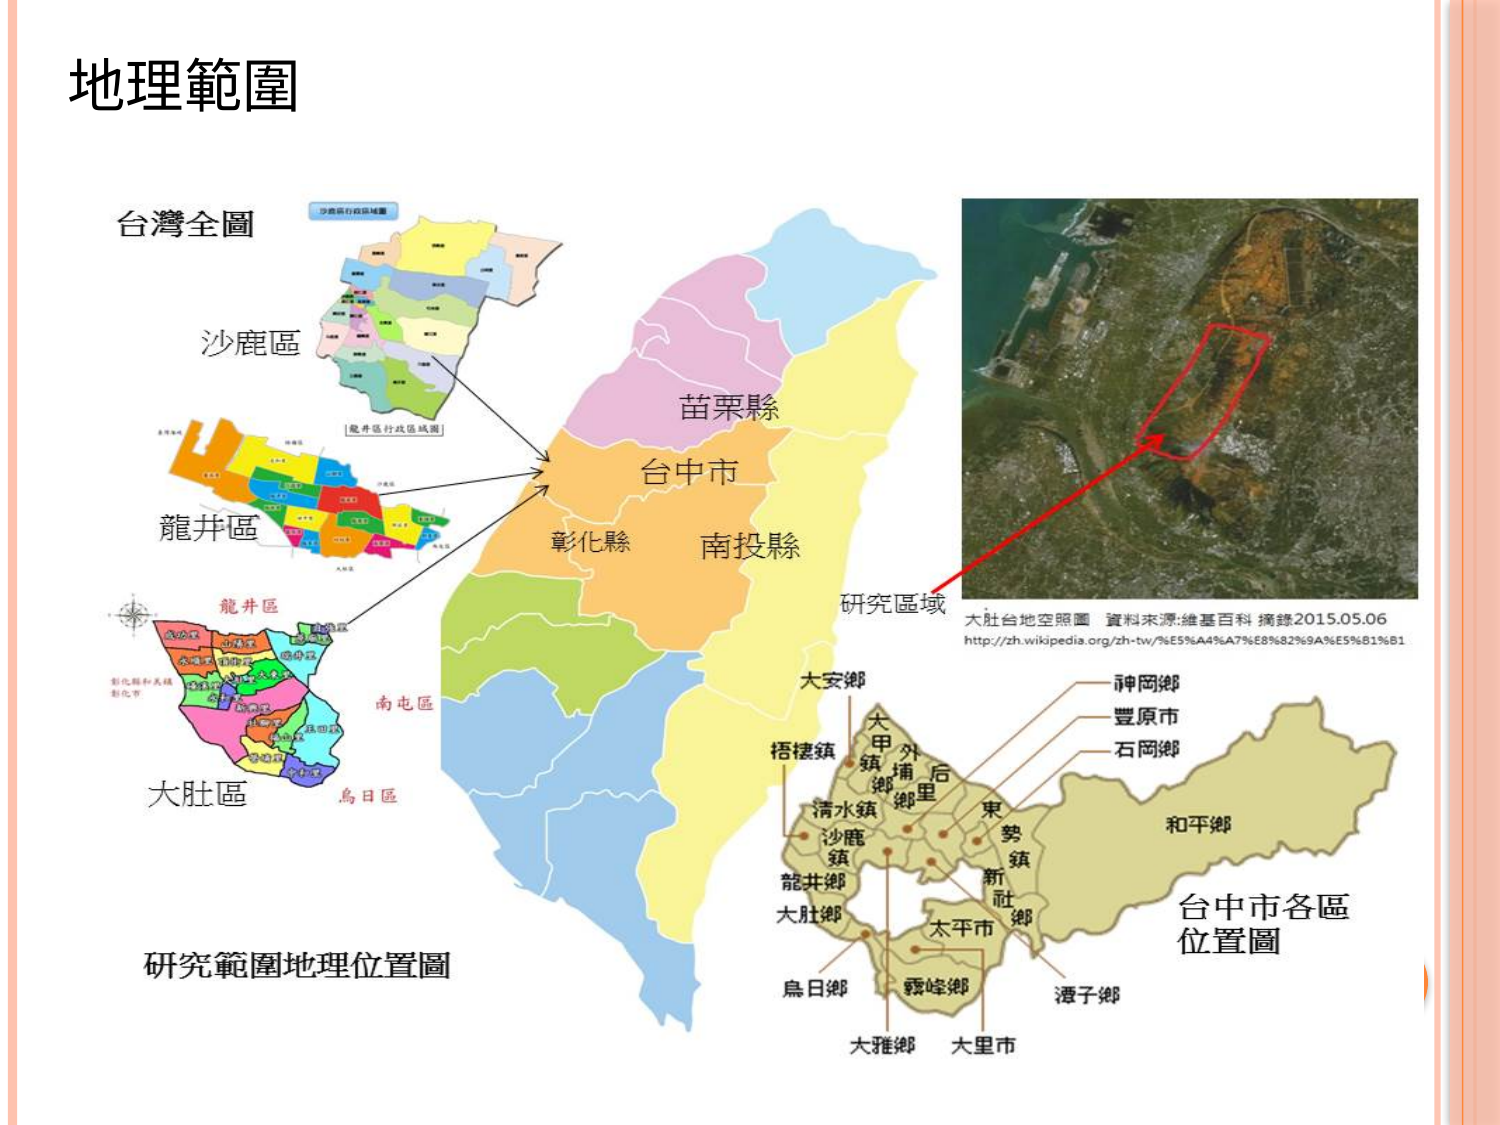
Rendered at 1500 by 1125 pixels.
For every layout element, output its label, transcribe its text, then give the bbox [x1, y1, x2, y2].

slide_number 6 [1429, 940, 1434, 1027]
picture [76, 183, 1424, 1060]
text_box 地理範圍 [53, 41, 1306, 127]
